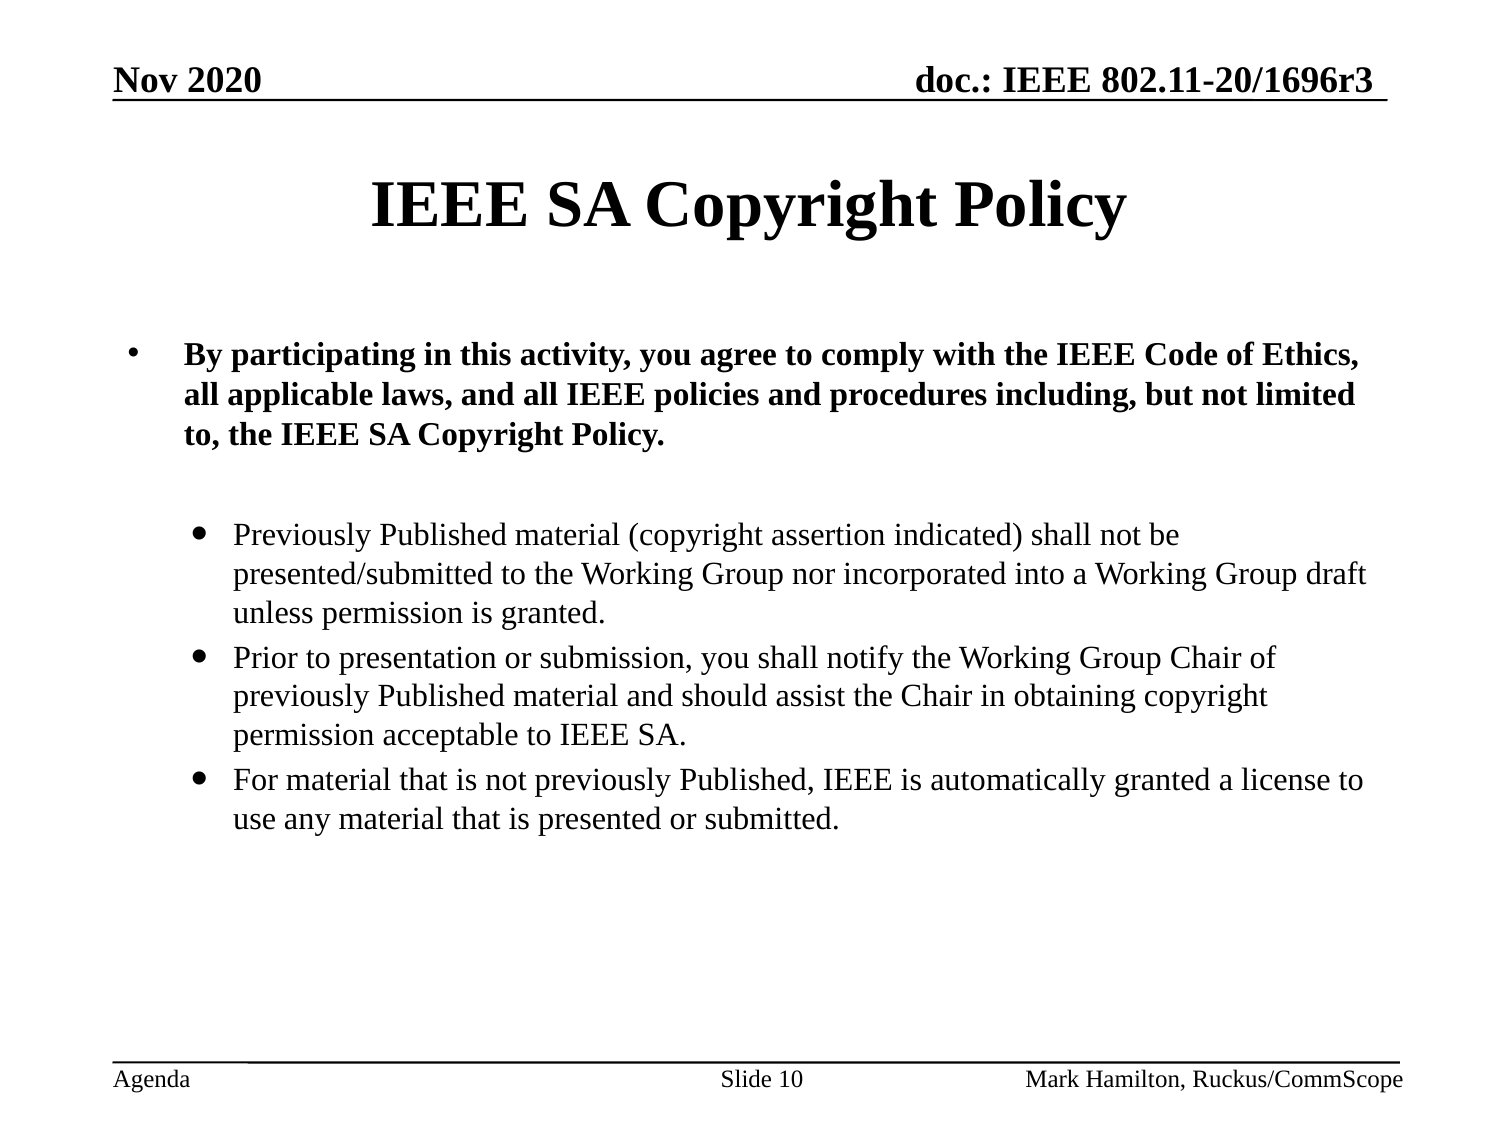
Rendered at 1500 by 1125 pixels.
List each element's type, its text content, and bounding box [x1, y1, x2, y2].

list By participating in this activity, you agree to comply with the IEEE Code of Ethics, all applicable laws, and all IEEE policies and procedures including, but not limited to, the IEEE SA Copyright Policy. Previously Published material (copyright assertion indicated) shall not be presented/submitted to the Working Group nor incorporated into a Working Group draft unless permission is granted. Prior to presentation or submission, you shall notify the Working Group Chair of previously Published material and should assist the Chair in obtaining copyright permission acceptable to IEEE SA. For material that is not previously Published, IEEE is automatically granted a license to use any material that is presented or submitted. [112, 324, 1388, 1000]
title IEEE SA Copyright Policy [112, 112, 1388, 288]
